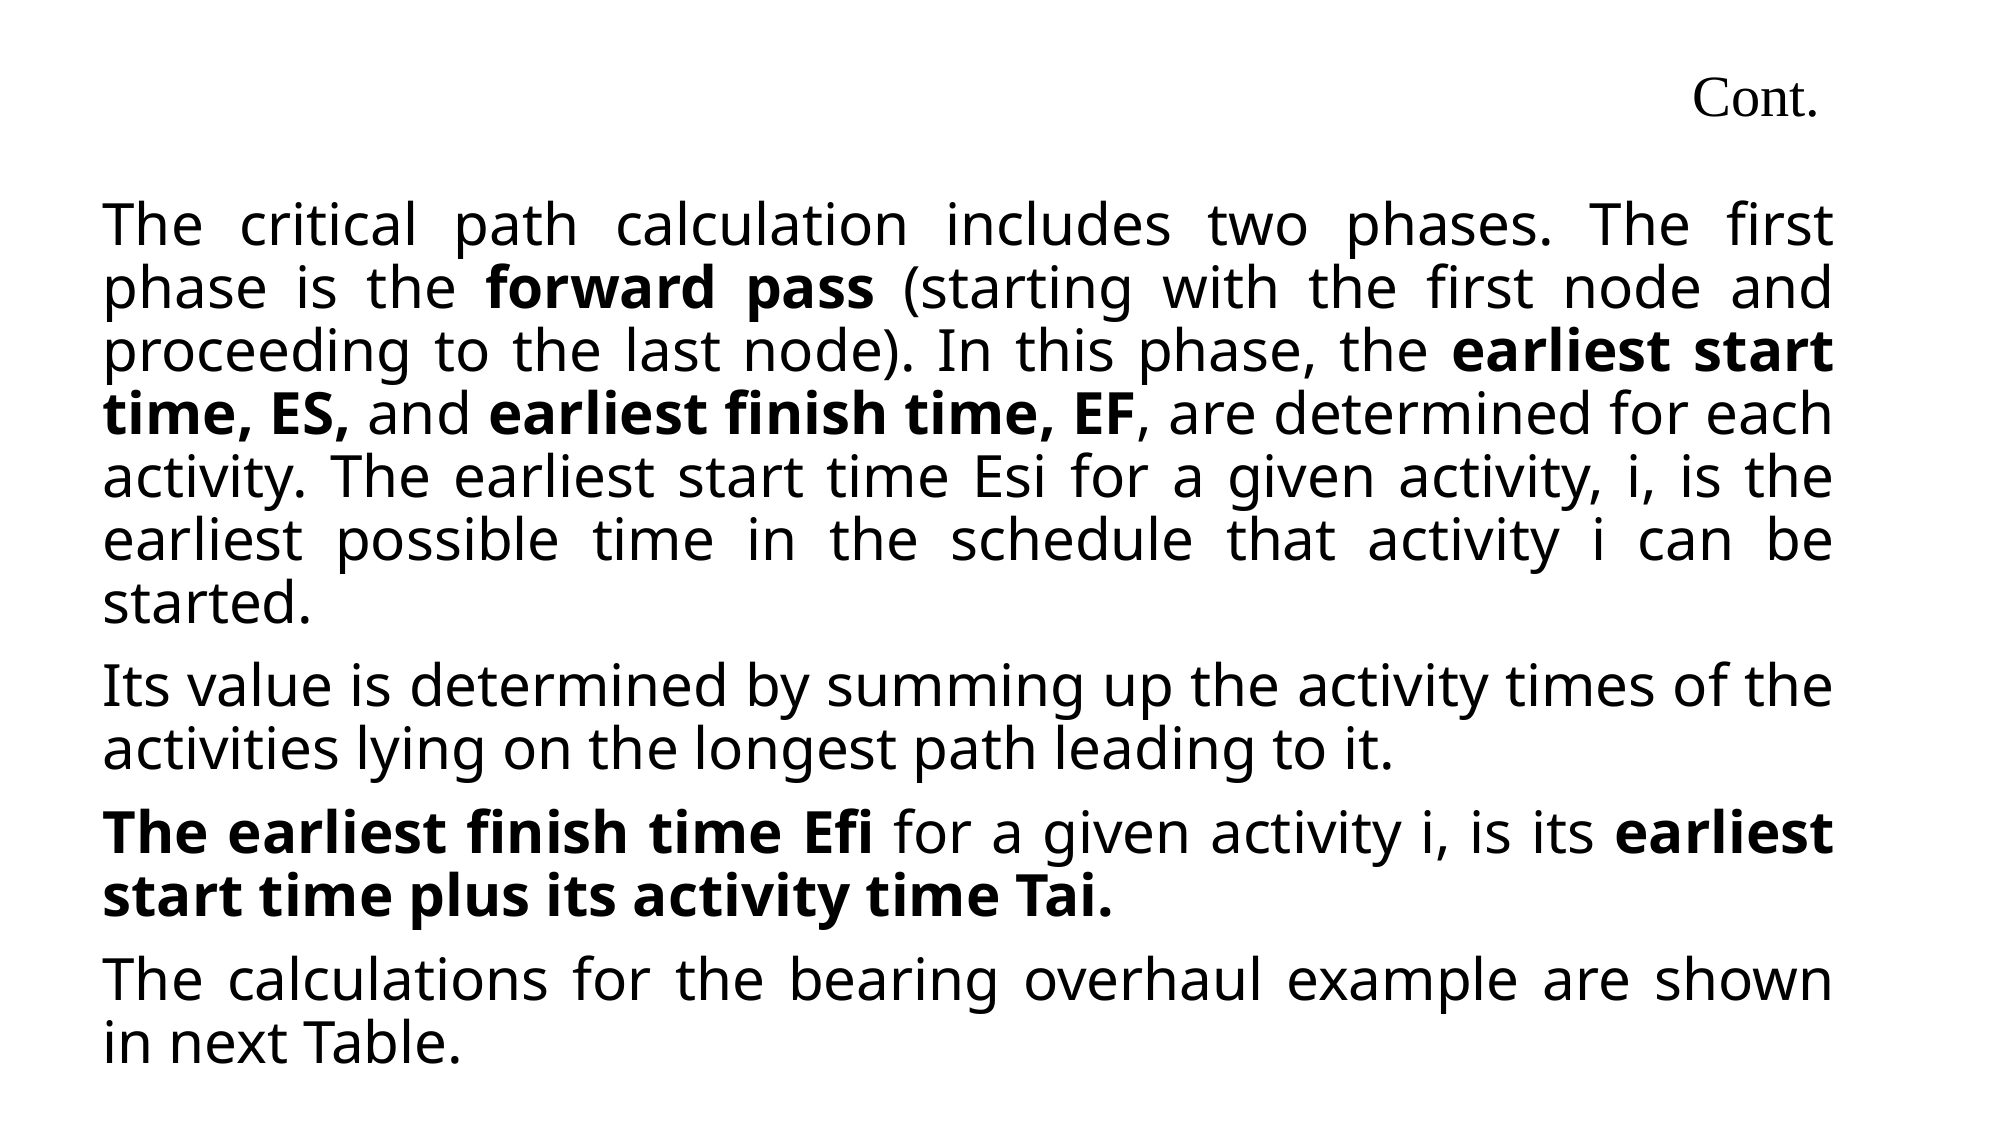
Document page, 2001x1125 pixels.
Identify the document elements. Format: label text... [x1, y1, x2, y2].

list The critical path calculation includes two phases. The first phase is the forward pass (starting with the first node and proceeding to the last node). In this phase, the earliest start time, ES, and earliest finish time, EF, are determined for each activity. The earliest start time Esi for a given activity, i, is the earliest possible time in the schedule that activity i can be started. Its value is determined by summing up the activity times of the activities lying on the longest path leading to it. The earliest finish time Efi for a given activity i, is its earliest start time plus its activity time Tai. The calculations for the bearing overhaul example are shown in next Table. [87, 187, 1850, 1100]
title Cont. [324, 45, 1850, 150]
